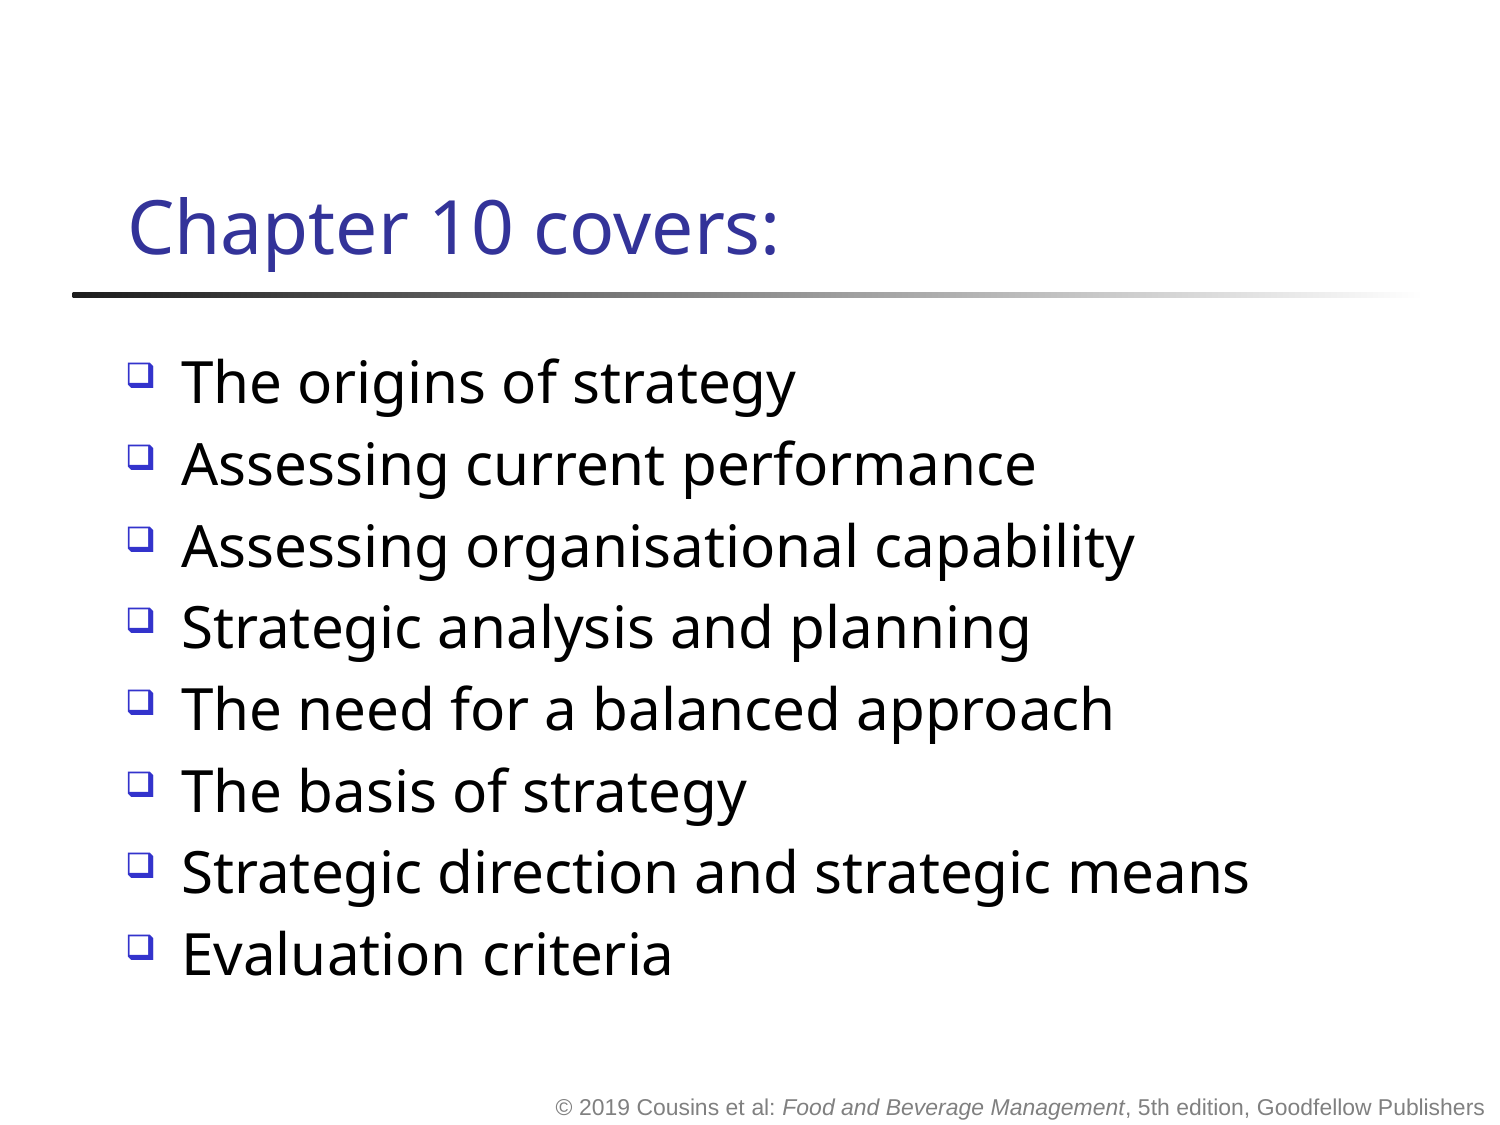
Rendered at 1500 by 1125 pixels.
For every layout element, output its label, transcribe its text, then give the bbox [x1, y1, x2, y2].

list The origins of strategy Assessing current performance Assessing organisational capability Strategic analysis and planning The need for a balanced approach The basis of strategy Strategic direction and strategic means Evaluation criteria [109, 338, 1385, 1014]
title Chapter 10 covers: [112, 90, 1391, 278]
